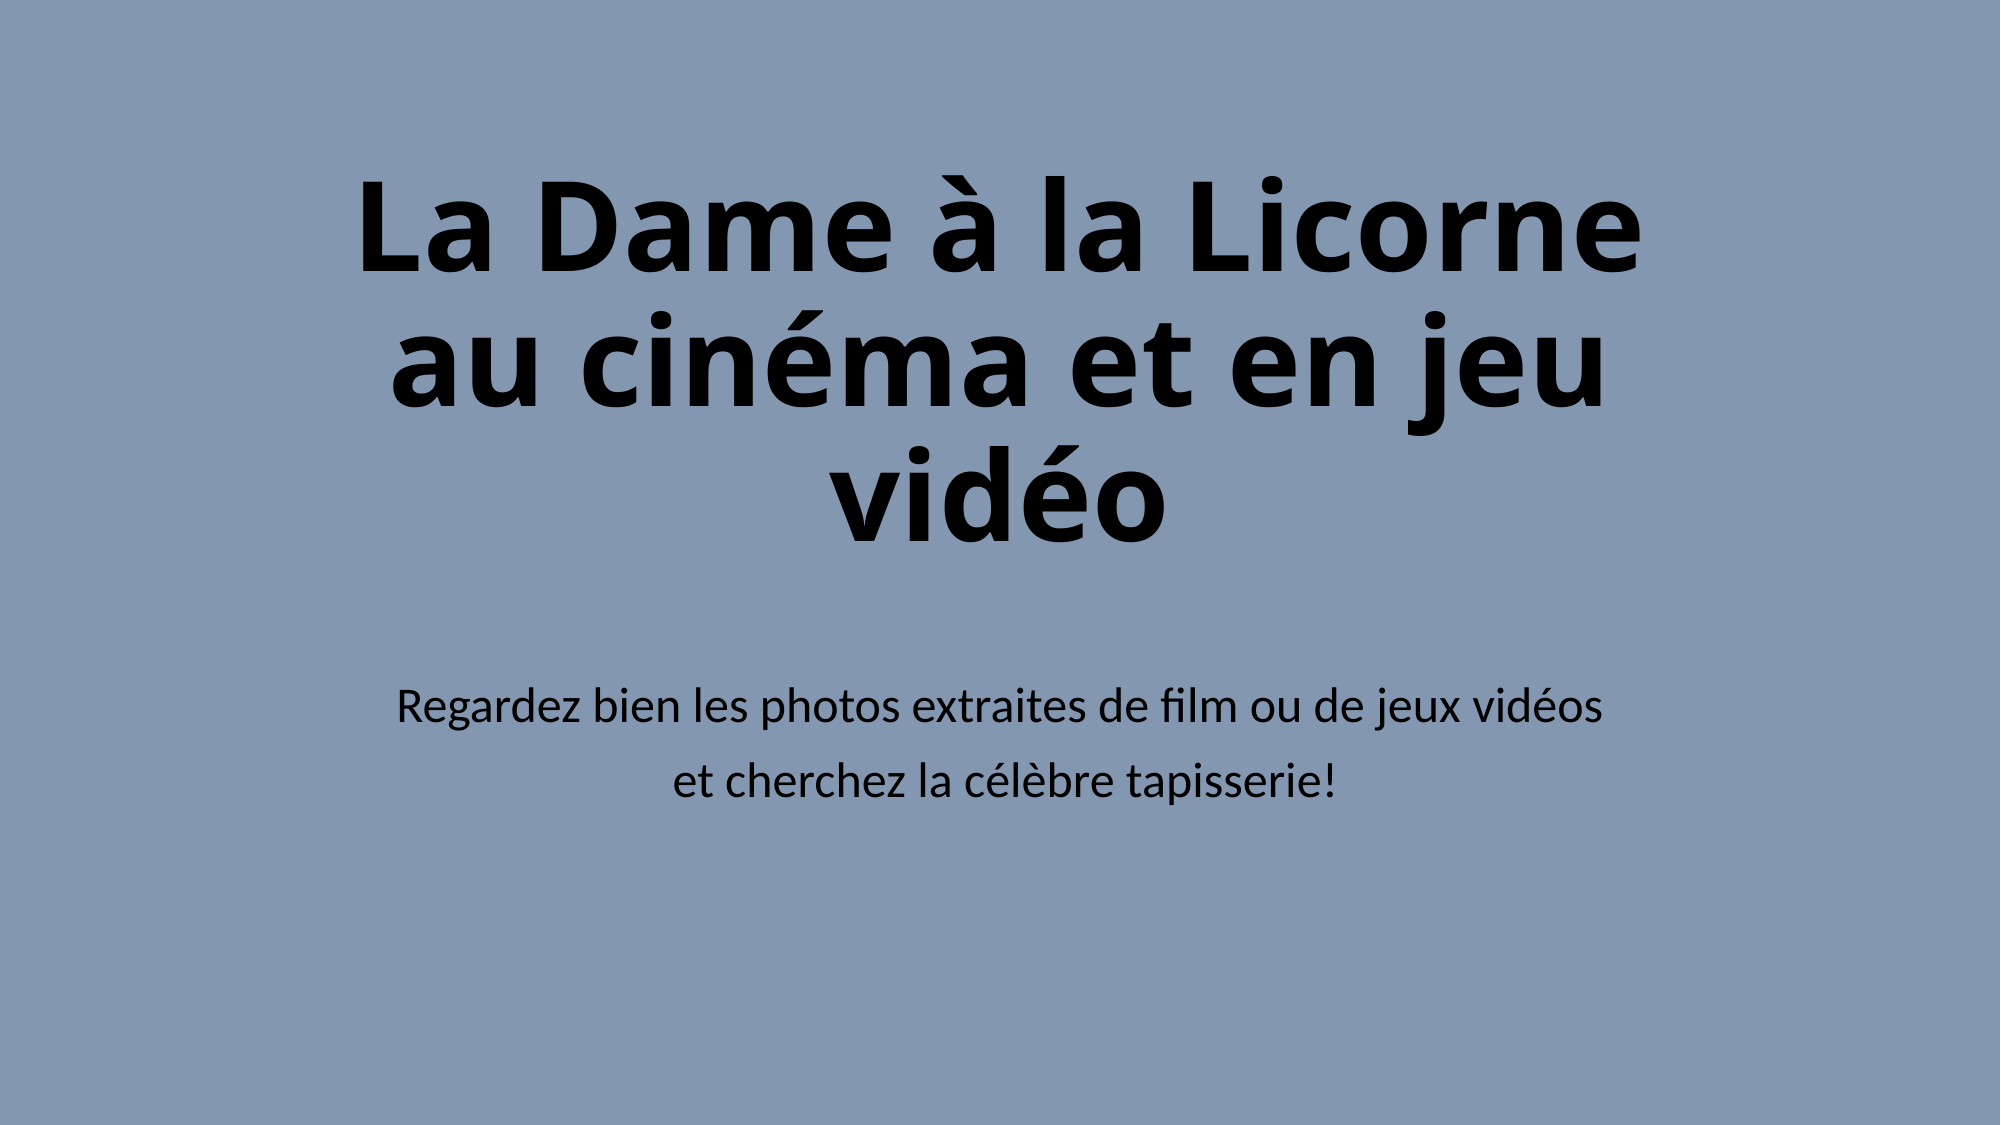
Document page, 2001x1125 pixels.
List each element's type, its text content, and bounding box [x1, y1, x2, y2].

subtitle Regardez bien les photos extraites de film ou de jeux vidéos et cherchez la célèbre tapisserie! [249, 672, 1750, 944]
title La Dame à la Licorne au cinéma et en jeu vidéo [249, 184, 1750, 576]
